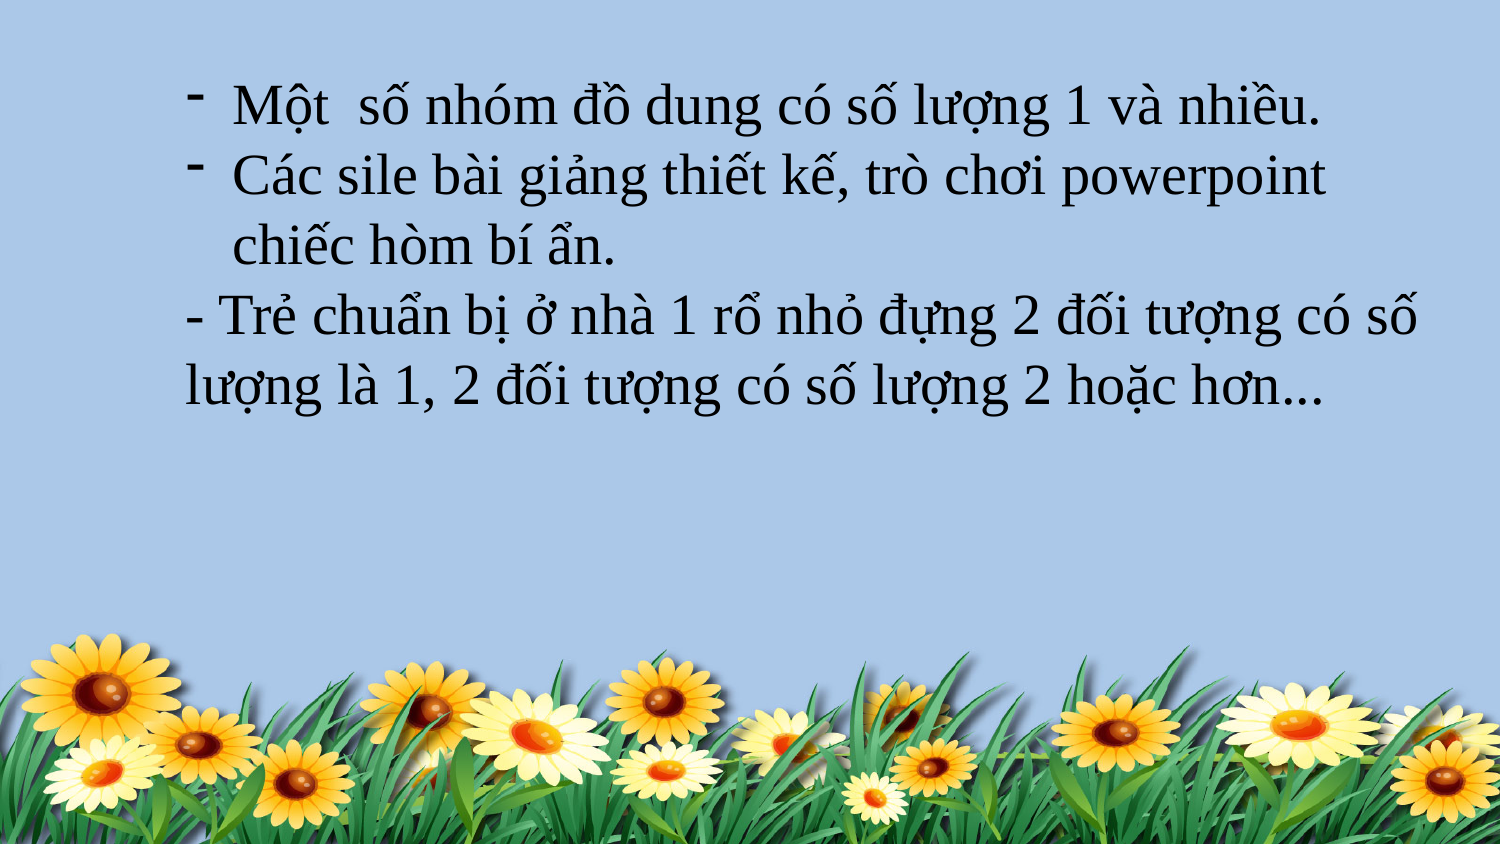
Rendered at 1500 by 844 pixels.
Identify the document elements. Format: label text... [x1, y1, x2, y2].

text_box Một số nhóm đồ dung có số lượng 1 và nhiều. Các sile bài giảng thiết kế, trò chơi powerpoint chiếc hòm bí ẩn. - Trẻ chuẩn bị ở nhà 1 rổ nhỏ đựng 2 đối tượng có số lượng là 1, 2 đối tượng có số lượng 2 hoặc hơn... [171, 58, 1436, 424]
picture [0, 0, 1500, 844]
